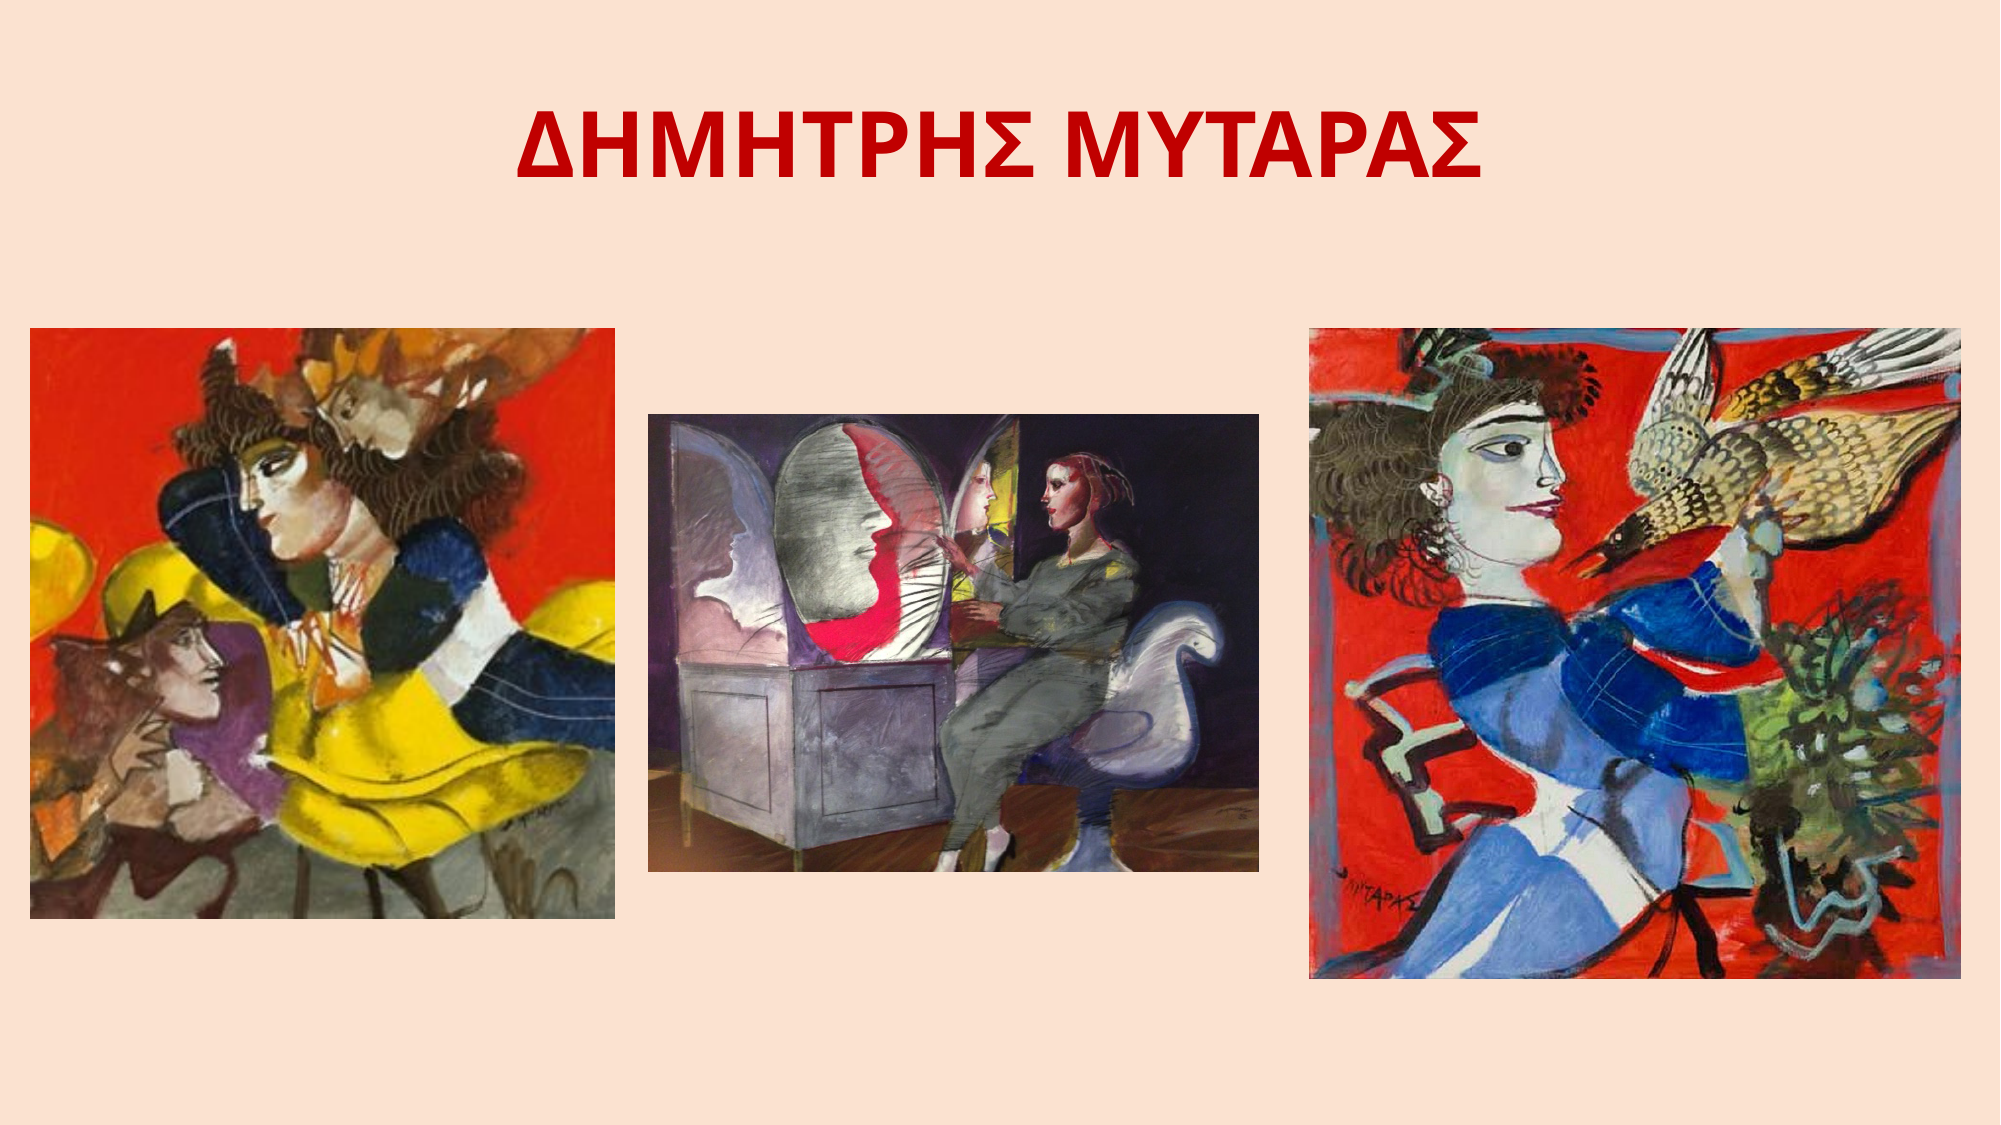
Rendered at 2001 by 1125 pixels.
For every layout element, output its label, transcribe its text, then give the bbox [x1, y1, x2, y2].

picture [648, 414, 1259, 872]
picture [1309, 328, 1961, 979]
picture [30, 328, 615, 919]
title ΔΗΜΗΤΡΗΣ ΜΥΤΑΡΑΣ [137, 69, 1863, 225]
